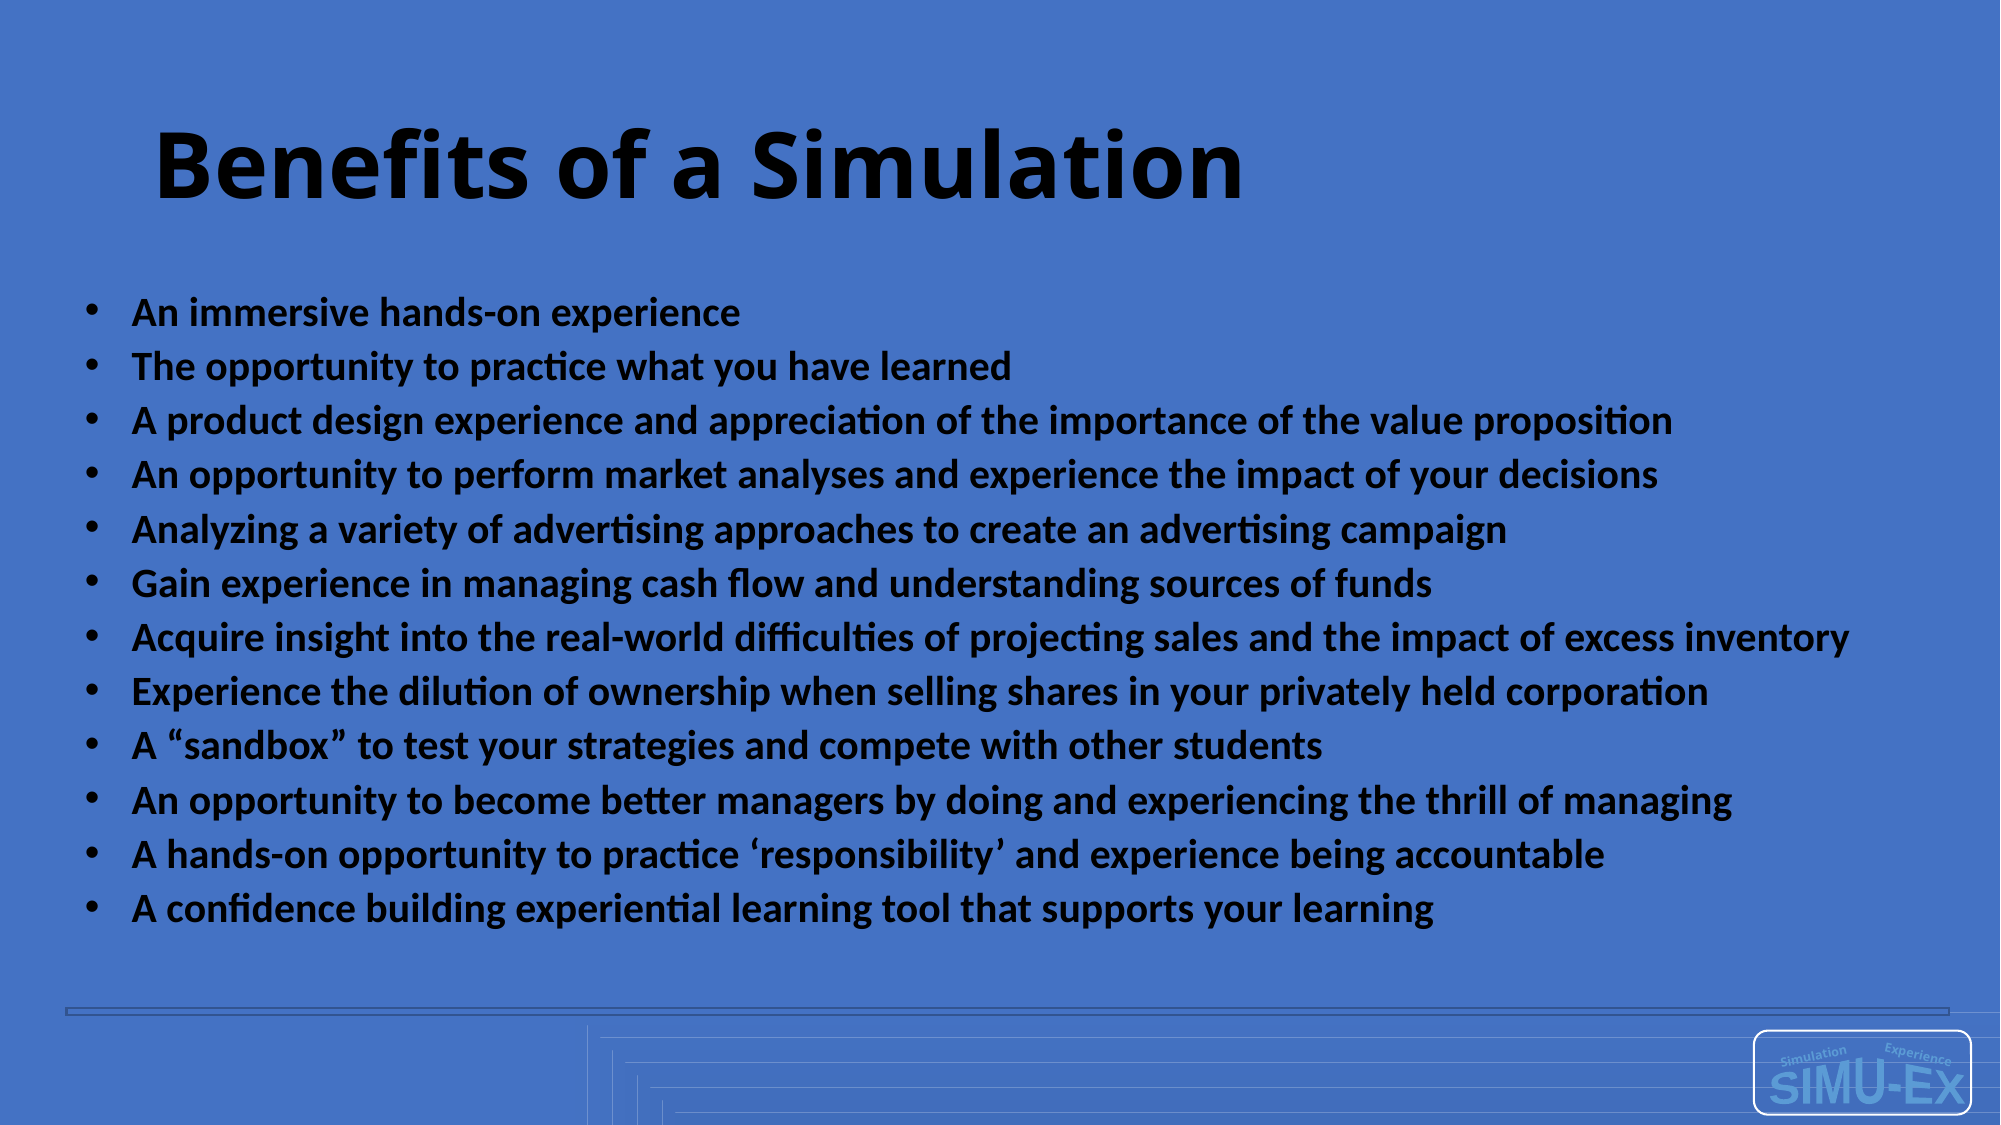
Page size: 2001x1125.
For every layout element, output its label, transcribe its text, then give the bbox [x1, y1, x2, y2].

title Benefits of a Simulation [137, 59, 1863, 277]
text_box An immersive hands-on experience The opportunity to practice what you have learned A product design experience and appreciation of the importance of the value proposition An opportunity to perform market analyses and experience the impact of your decisions Analyzing a variety of advertising approaches to create an advertising campaign Gain experience in managing cash flow and understanding sources of funds Acquire insight into the real-world difficulties of projecting sales and the impact of excess inventory Experience the dilution of ownership when selling shares in your privately held corporation A “sandbox” to test your strategies and compete with other students An opportunity to become better managers by doing and experiencing the thrill of managing A hands-on opportunity to practice ‘responsibility’ and experience being accountable A confidence building experiential learning tool that supports your learning [70, 277, 1944, 939]
